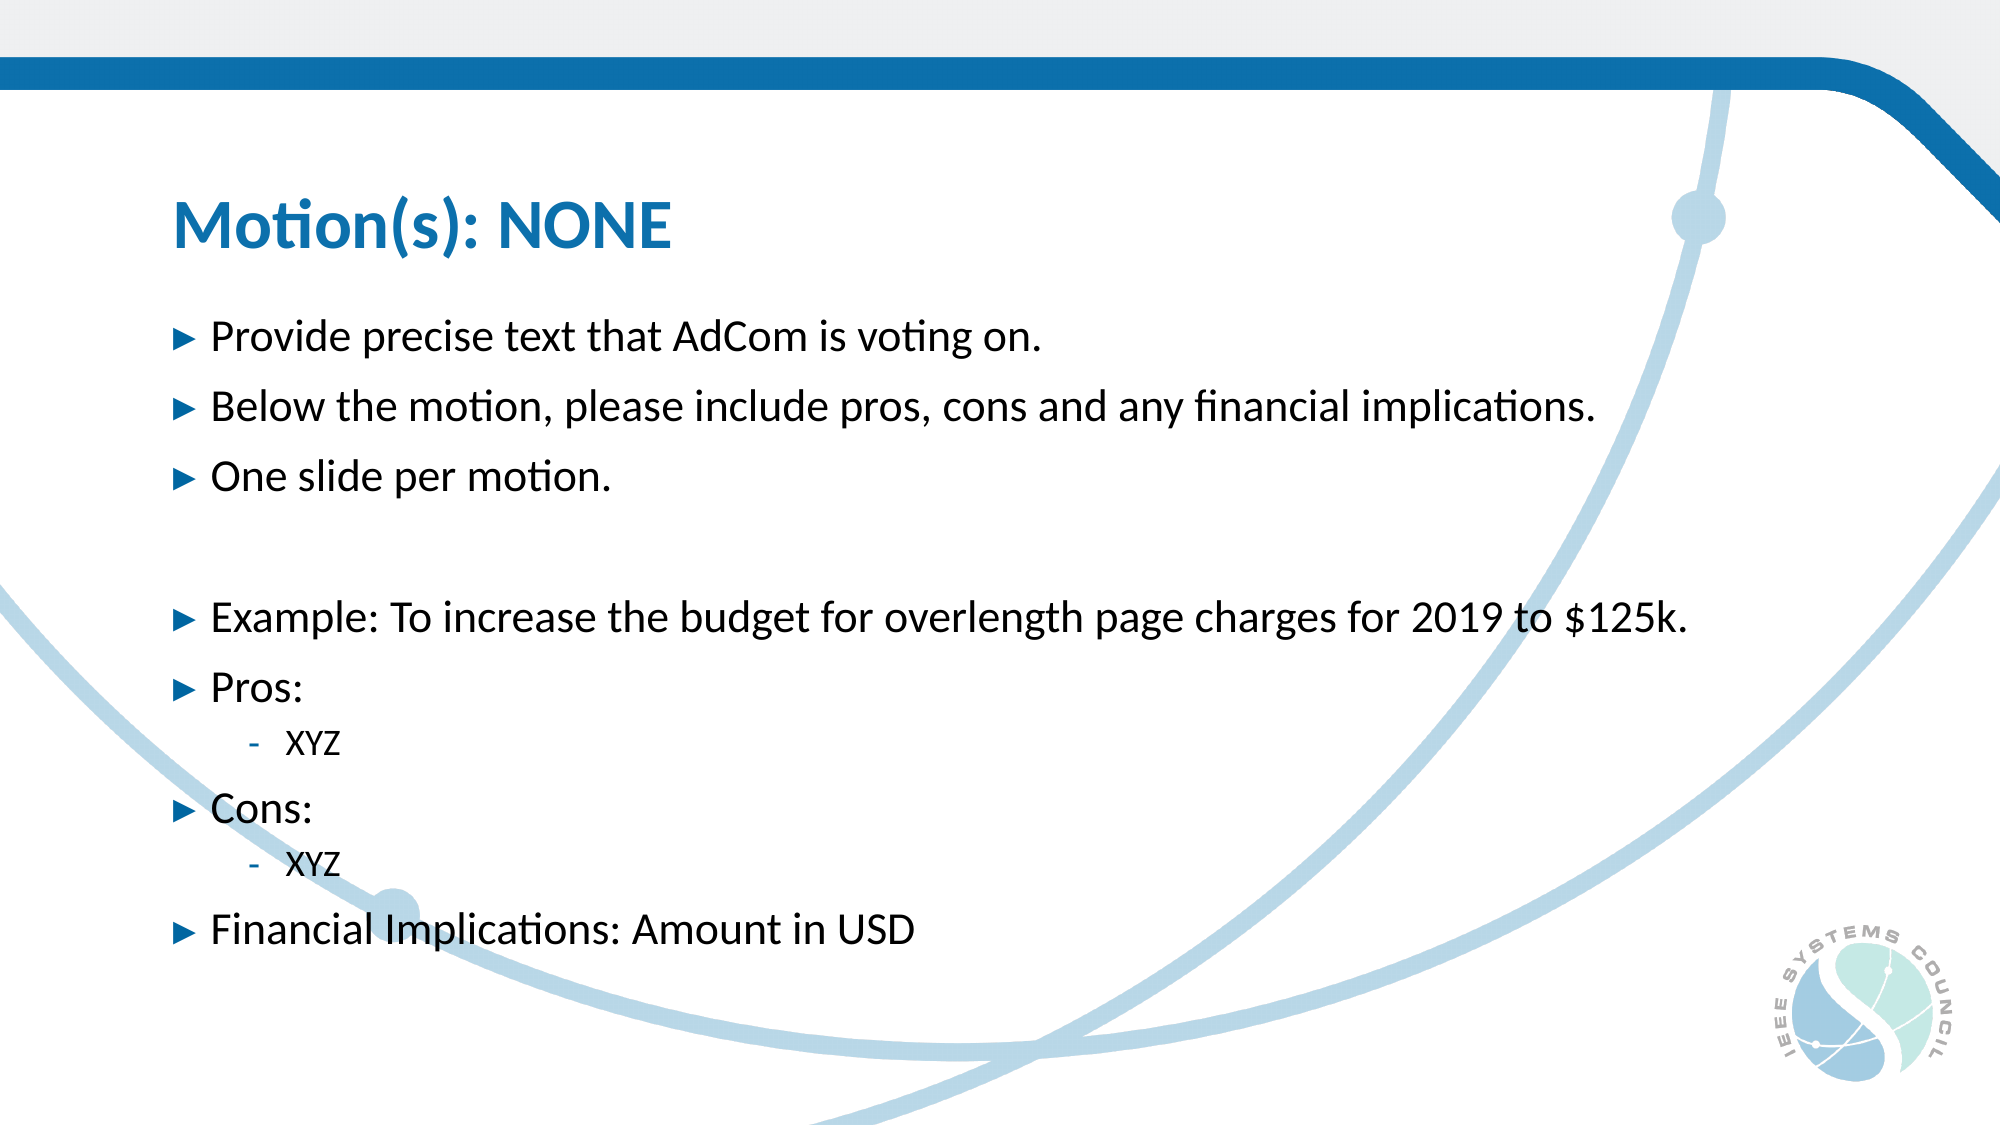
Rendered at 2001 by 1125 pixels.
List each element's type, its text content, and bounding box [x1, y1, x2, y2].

picture [0, 0, 2000, 1125]
text_box Provide precise text that AdCom is voting on. Below the motion, please include pros, cons and any financial implications. One slide per motion. Example: To increase the budget for overlength page charges for 2019 to $125k. Pros: XYZ Cons: XYZ Financial Implications: Amount in USD [158, 304, 1799, 1056]
text_box Motion(s): NONE [157, 180, 1632, 272]
